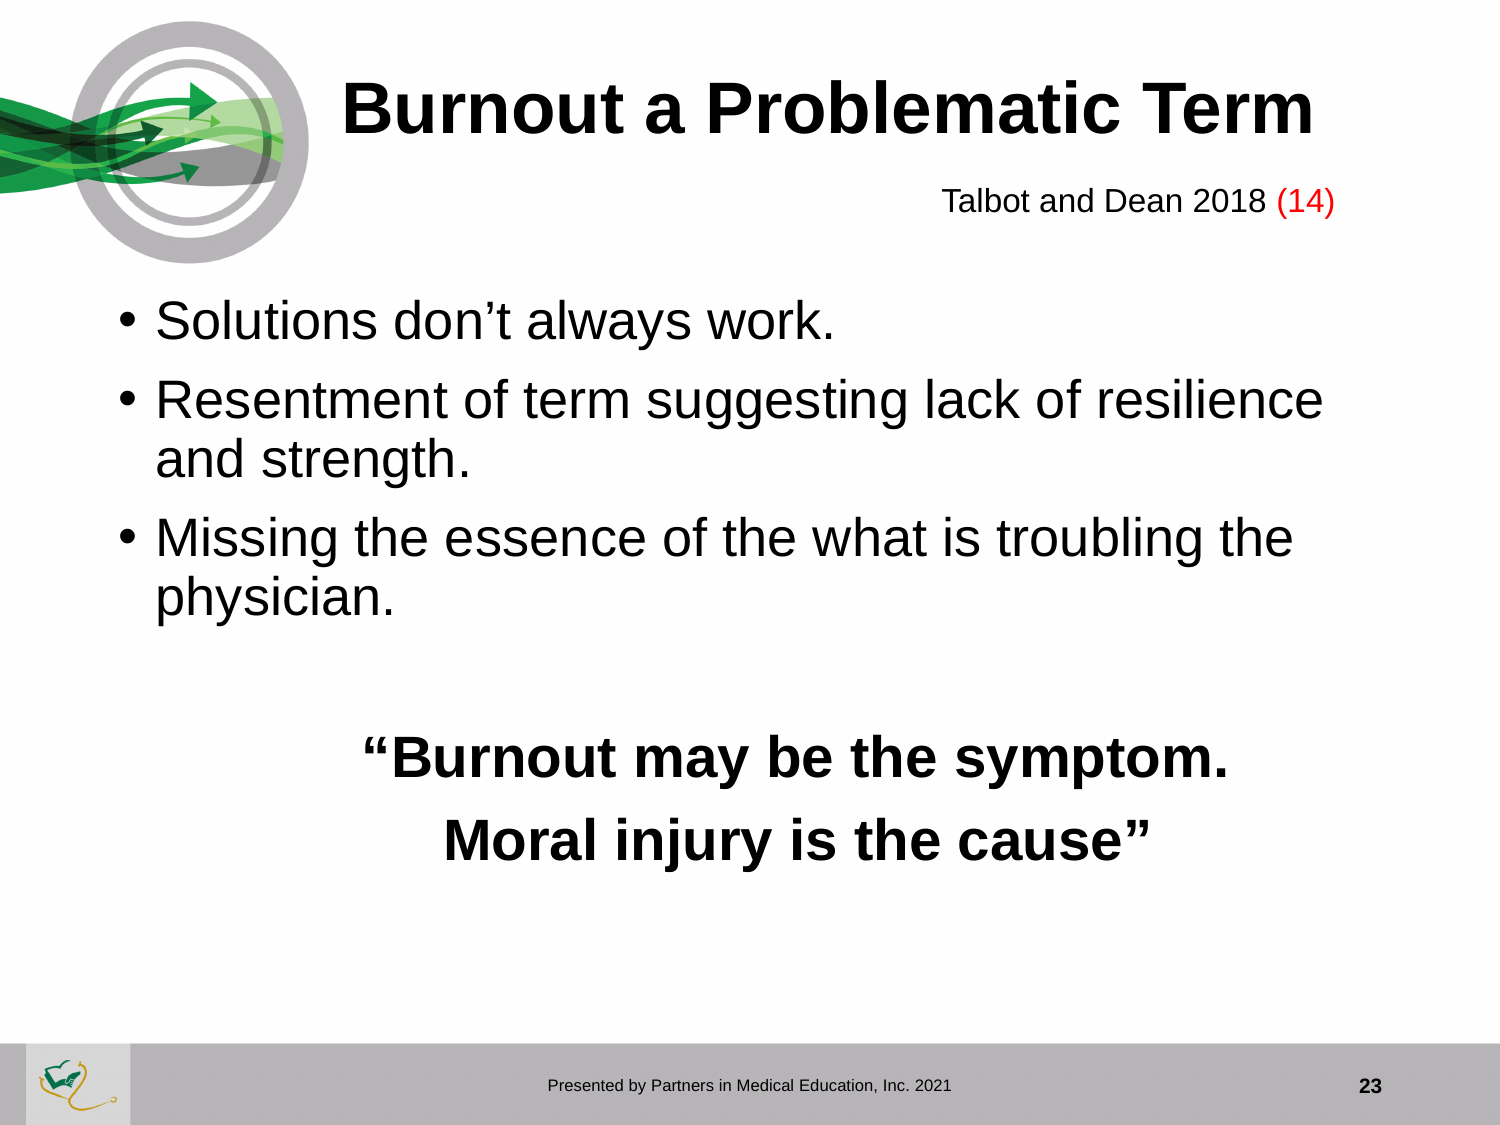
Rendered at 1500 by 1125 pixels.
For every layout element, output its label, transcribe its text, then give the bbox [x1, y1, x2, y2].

list Solutions don’t always work. Resentment of term suggesting lack of resilience and strength. Missing the essence of the what is troubling the physician. “Burnout may be the symptom. Moral injury is the cause” [103, 285, 1397, 1014]
title Burnout a Problematic Term Talbot and Dean 2018 (14) [326, 40, 1397, 258]
picture [0, 0, 1500, 1125]
footer Presented by Partners in Medical Education, Inc. 2021 [496, 1055, 1004, 1116]
slide_number 23 [1059, 1055, 1397, 1116]
